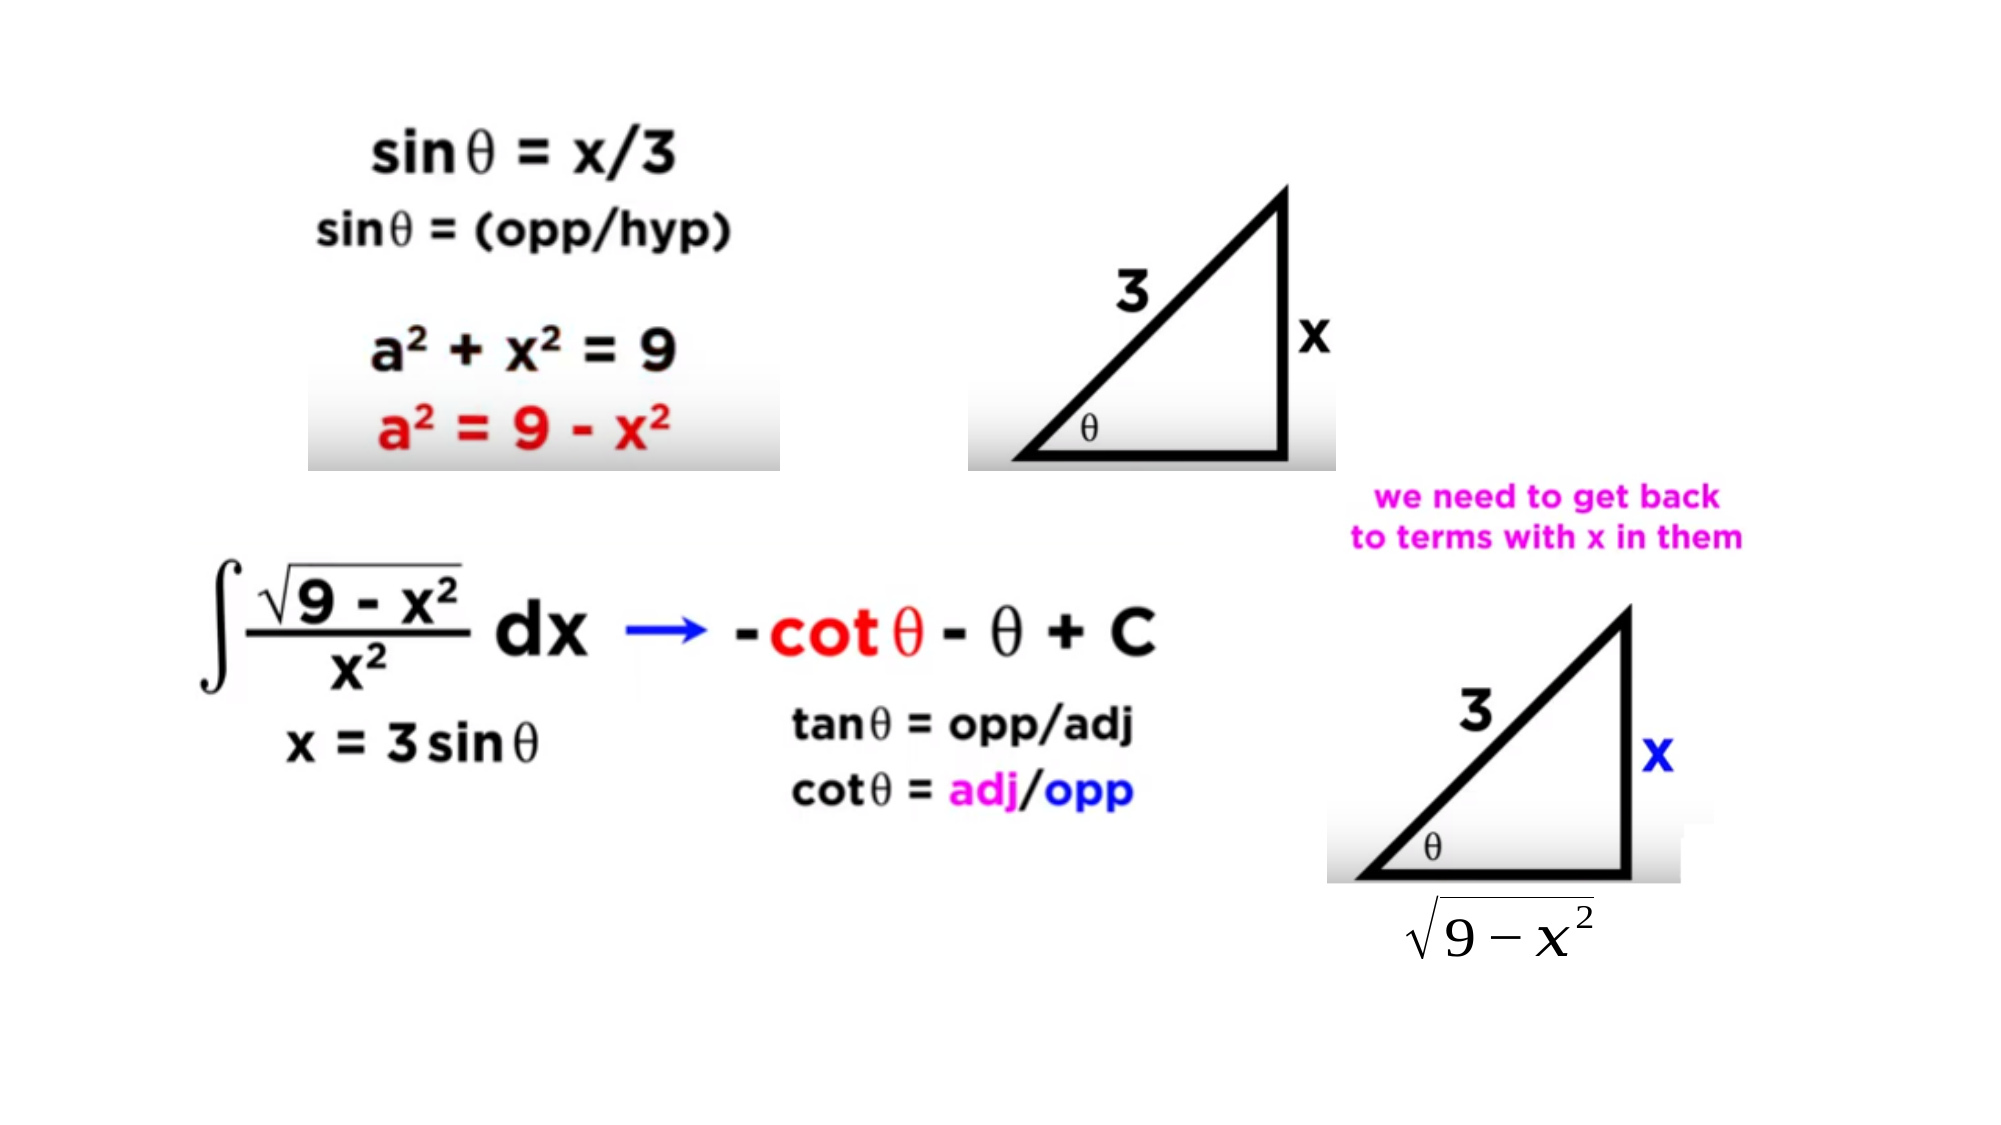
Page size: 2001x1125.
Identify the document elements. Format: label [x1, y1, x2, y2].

picture [186, 541, 1182, 845]
picture [1338, 470, 1757, 574]
picture [1327, 603, 1714, 893]
list [308, 102, 780, 471]
picture [968, 179, 1336, 471]
